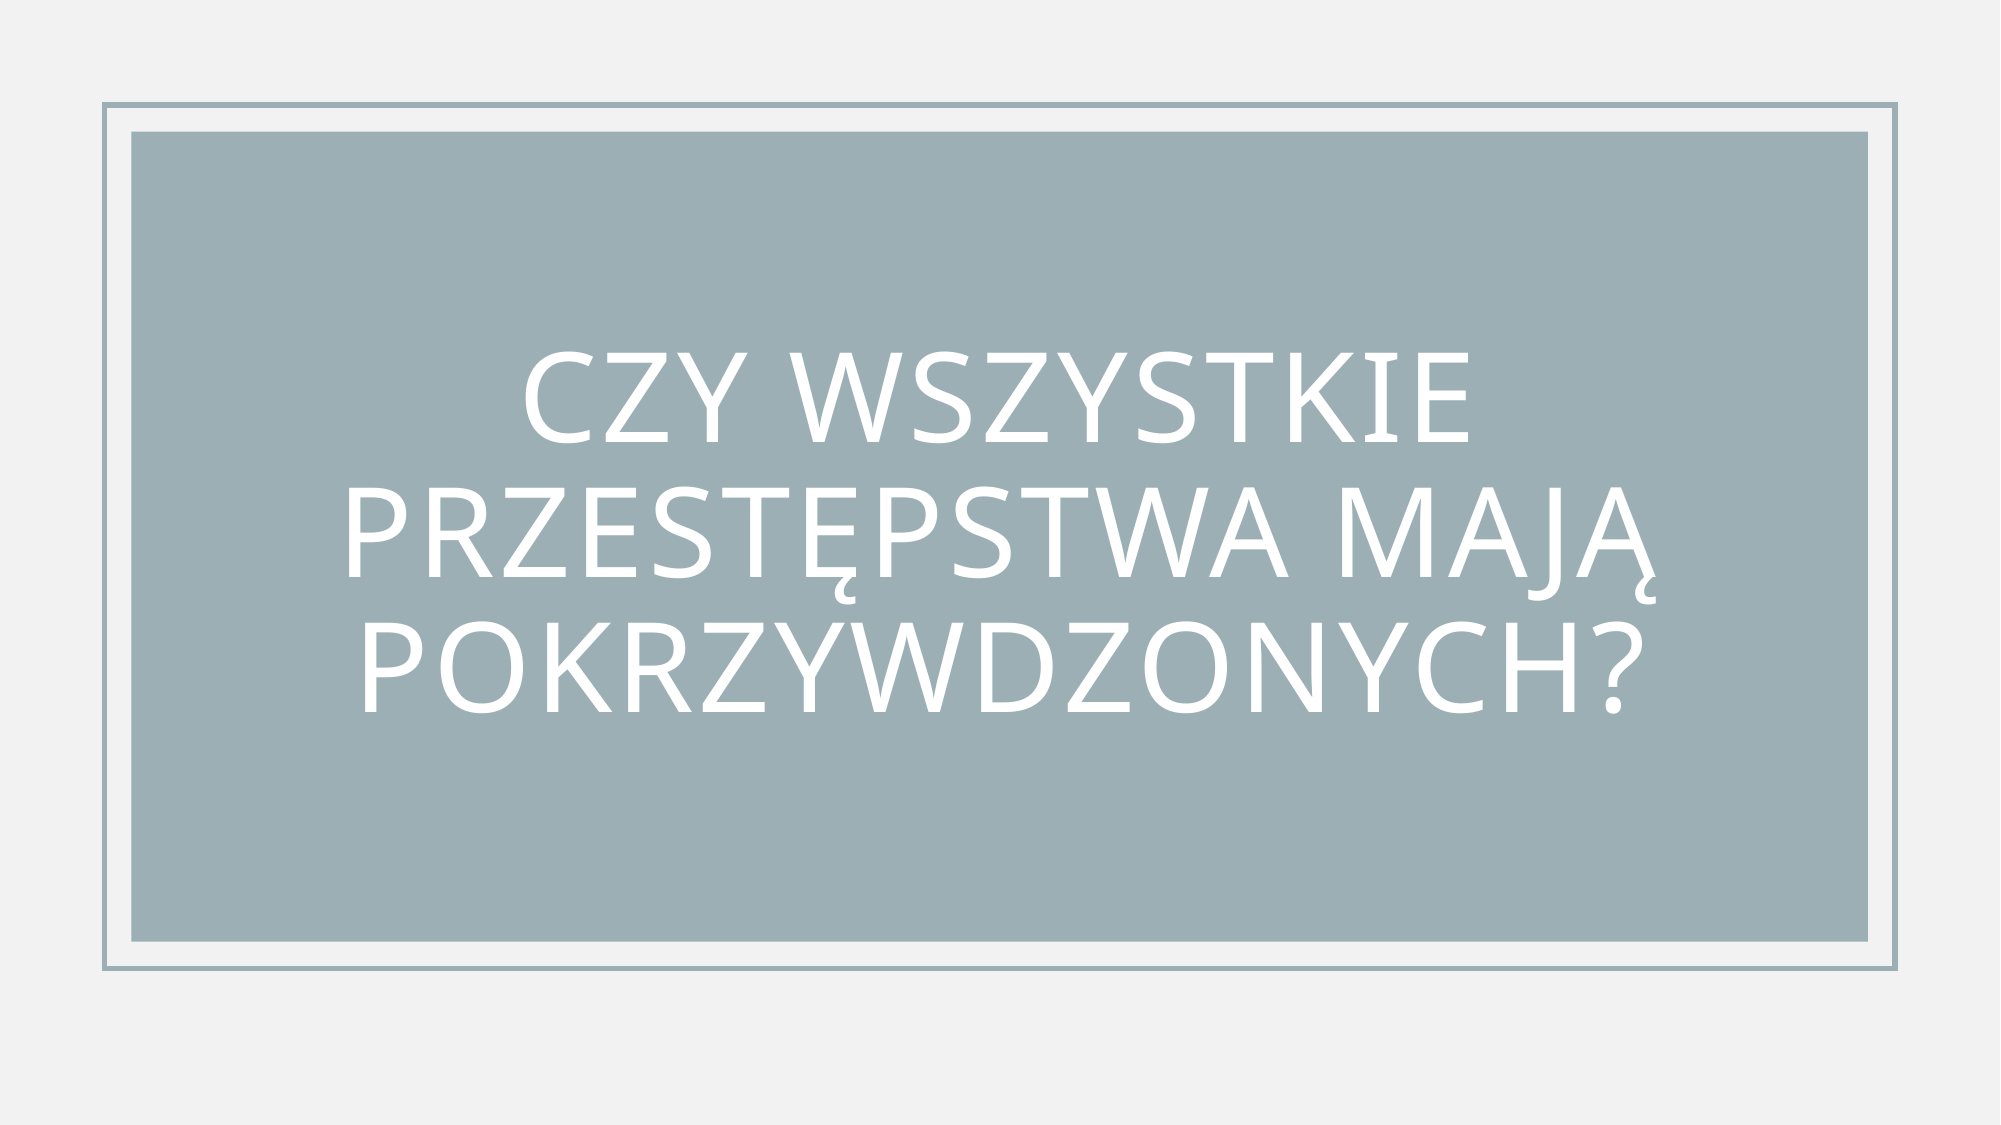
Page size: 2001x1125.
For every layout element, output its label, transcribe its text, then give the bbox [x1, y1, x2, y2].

title Czy wszystkie przestępstwa mają pokrzywdzonych? [181, 182, 1819, 892]
text_box [103, 104, 1896, 969]
text_box [130, 131, 1869, 943]
